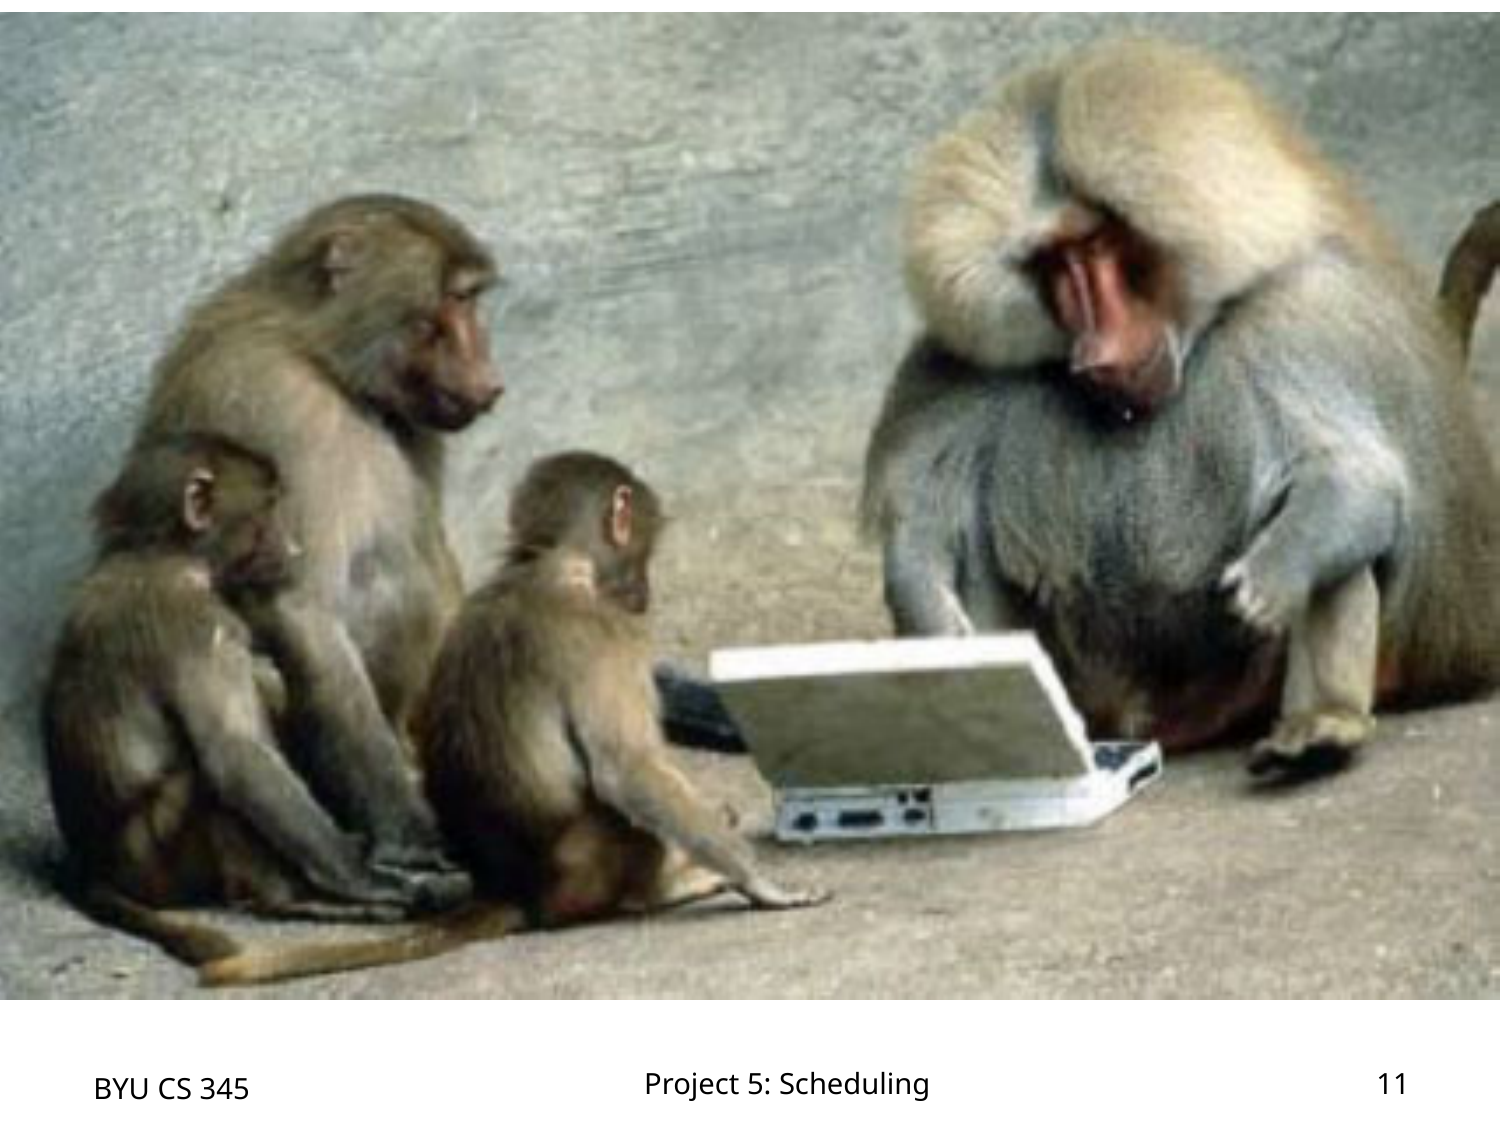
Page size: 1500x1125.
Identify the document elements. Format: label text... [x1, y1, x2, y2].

footer Project 5: Scheduling [549, 1037, 1025, 1113]
picture [0, 12, 1500, 1001]
slide_number 11 [1112, 1037, 1425, 1113]
slide_number BYU CS 345 [78, 1037, 391, 1113]
